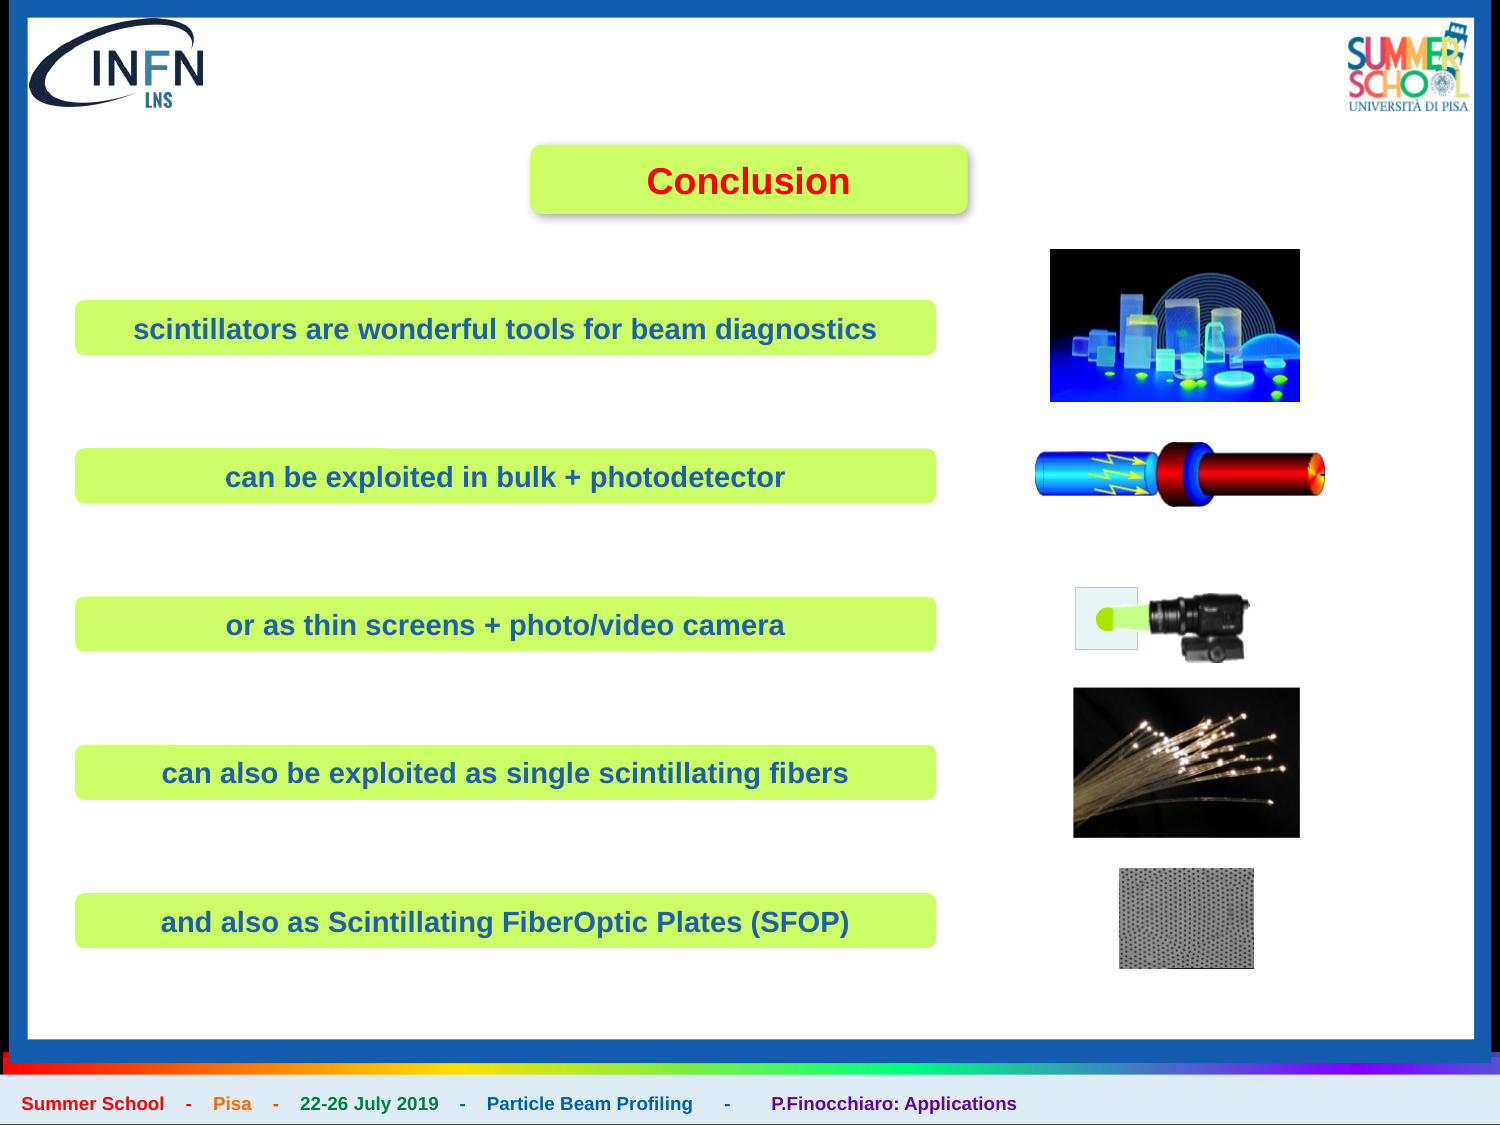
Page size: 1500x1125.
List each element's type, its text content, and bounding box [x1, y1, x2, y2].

text_box can be exploited in bulk + photodetector [74, 448, 937, 504]
text_box and also as Scintillating FiberOptic Plates (SFOP) [74, 893, 937, 949]
text_box Conclusion [530, 144, 968, 214]
picture [1049, 249, 1301, 403]
picture [29, 18, 203, 108]
text_box can also be exploited as single scintillating fibers [74, 744, 937, 800]
picture [1034, 441, 1326, 507]
picture [1344, 18, 1472, 113]
text_box or as thin screens + photo/video camera [74, 596, 937, 652]
text_box scintillators are wonderful tools for beam diagnostics [74, 299, 937, 356]
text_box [1075, 587, 1251, 663]
picture [1074, 648, 1299, 969]
